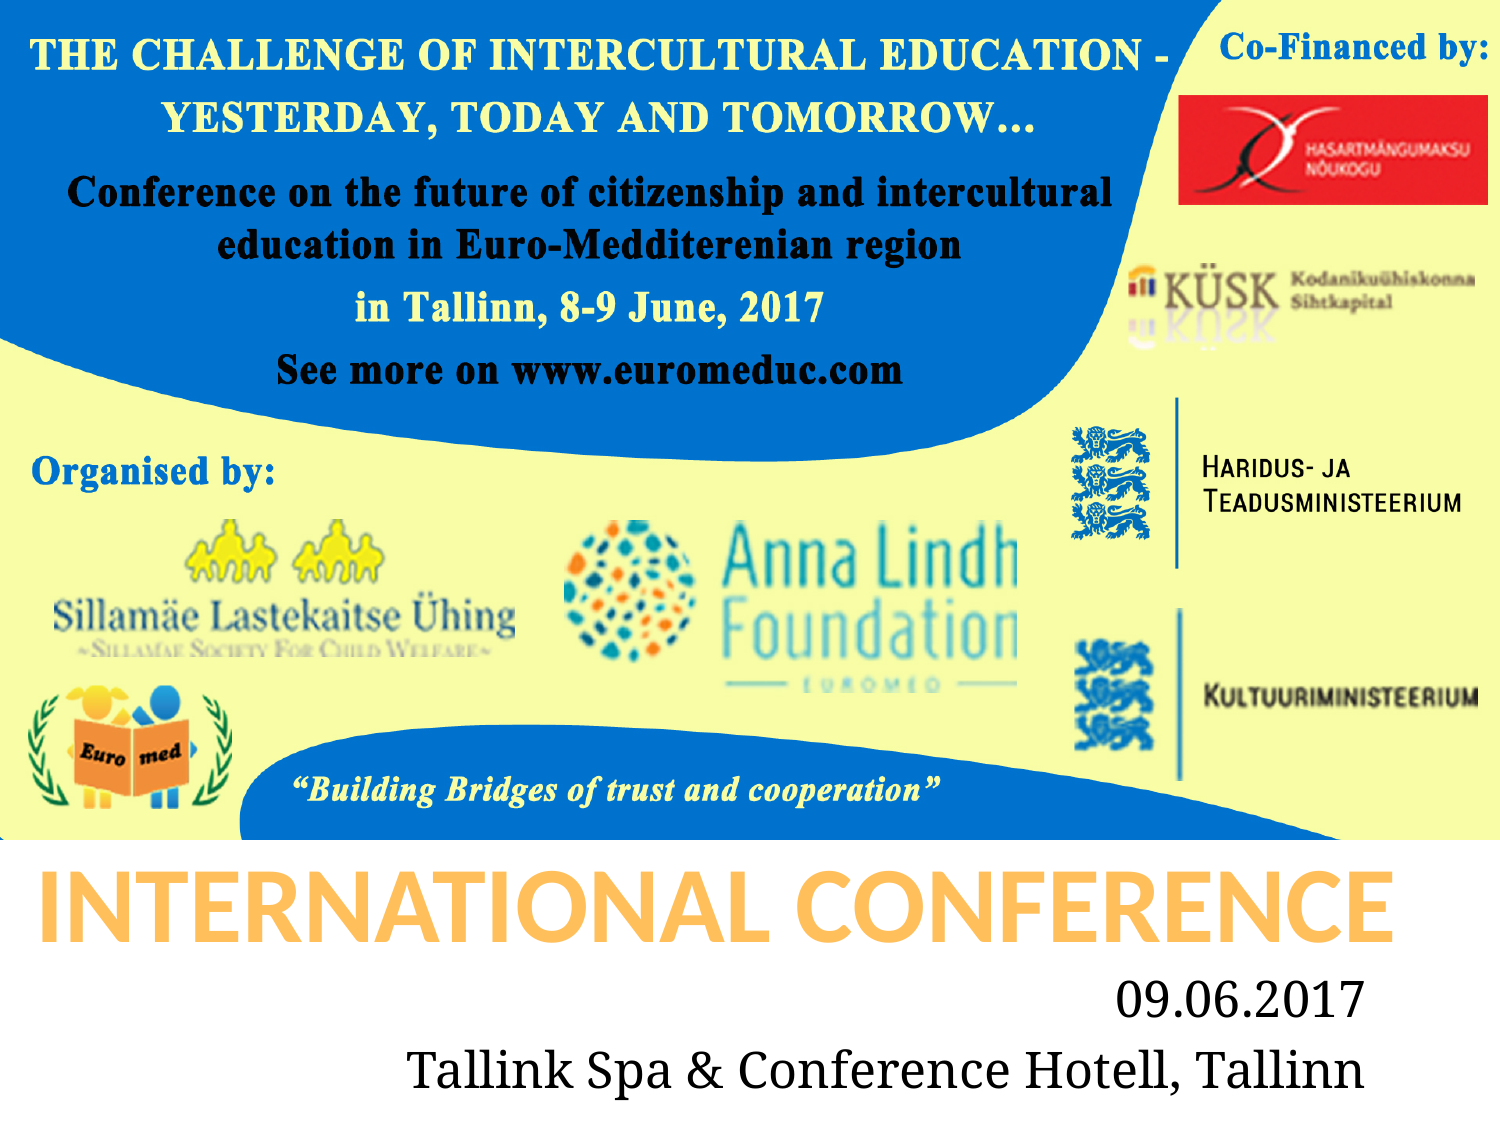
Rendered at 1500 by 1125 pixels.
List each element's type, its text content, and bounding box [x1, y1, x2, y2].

picture [0, 0, 1500, 840]
subtitle 09.06.2017 Tallink Spa & Conference Hotell, Tallinn [88, 960, 1377, 1106]
title INTERNATIONAL CONFERENCE [5, 852, 1401, 965]
